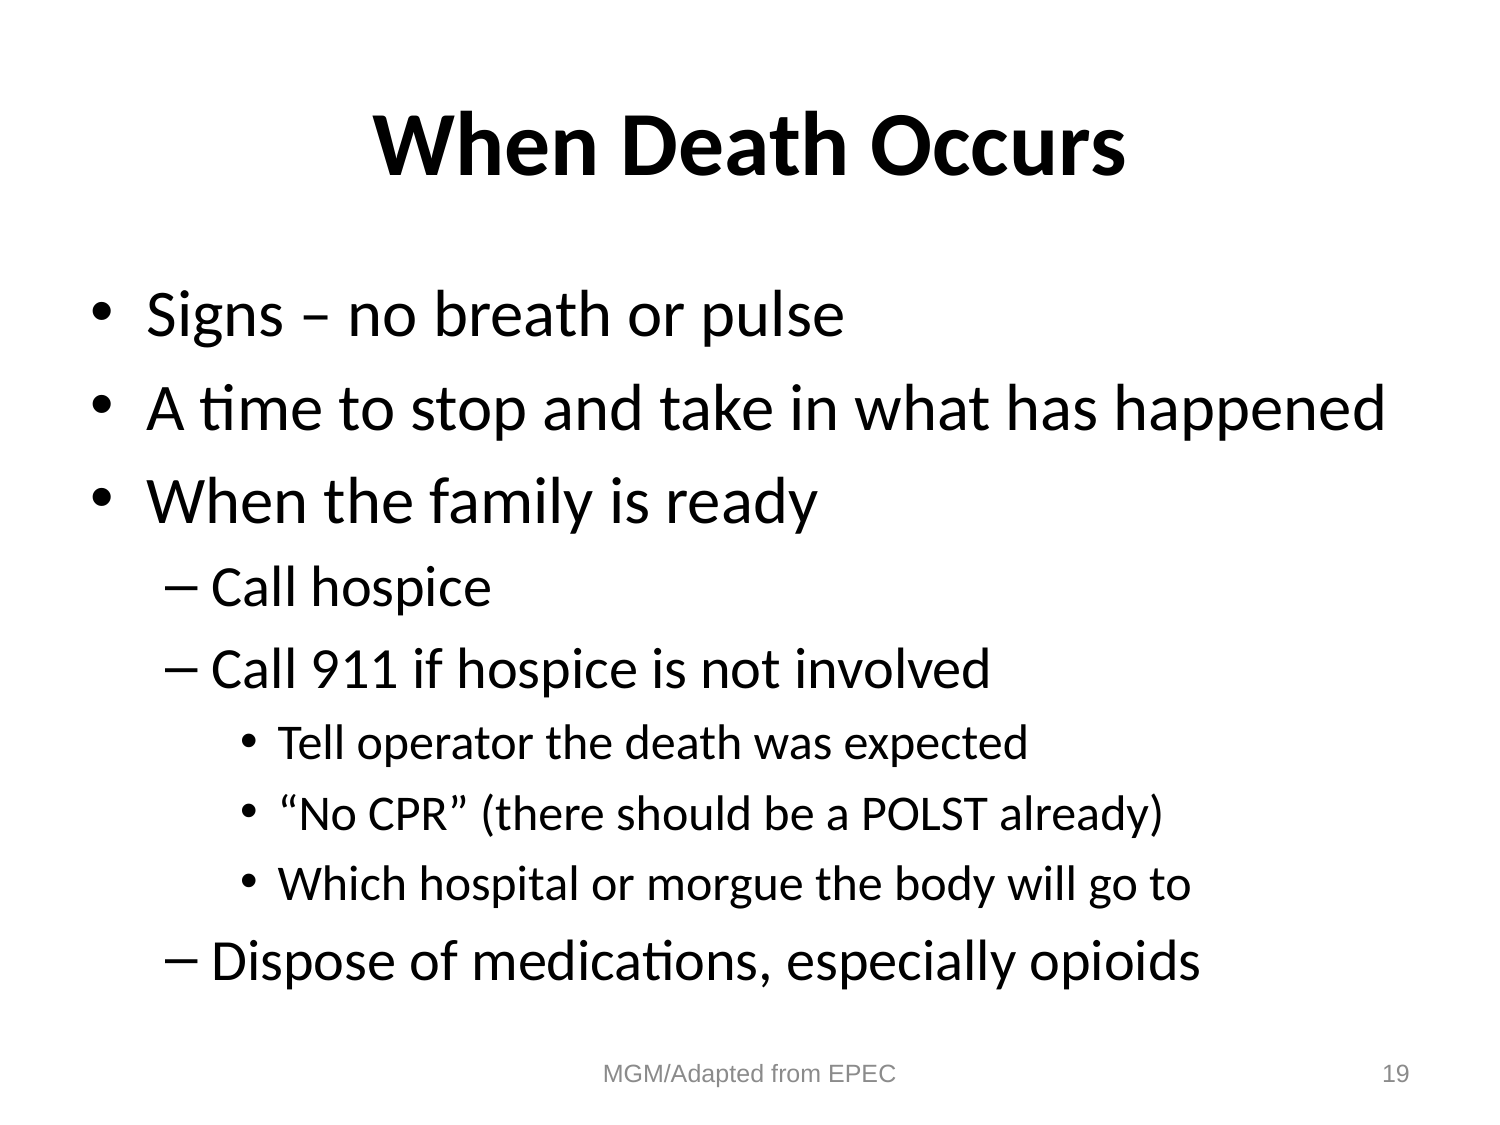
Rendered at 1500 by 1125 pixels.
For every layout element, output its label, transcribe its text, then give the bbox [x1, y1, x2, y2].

slide_number 19 [1074, 1042, 1425, 1103]
title When Death Occurs [75, 45, 1425, 233]
list Signs – no breath or pulse A time to stop and take in what has happened When the family is ready Call hospice Call 911 if hospice is not involved Tell operator the death was expected “No CPR” (there should be a POLST already) Which hospital or morgue the body will go to Dispose of medications, especially opioids [75, 262, 1425, 1005]
footer MGM/Adapted from EPEC [512, 1042, 988, 1103]
